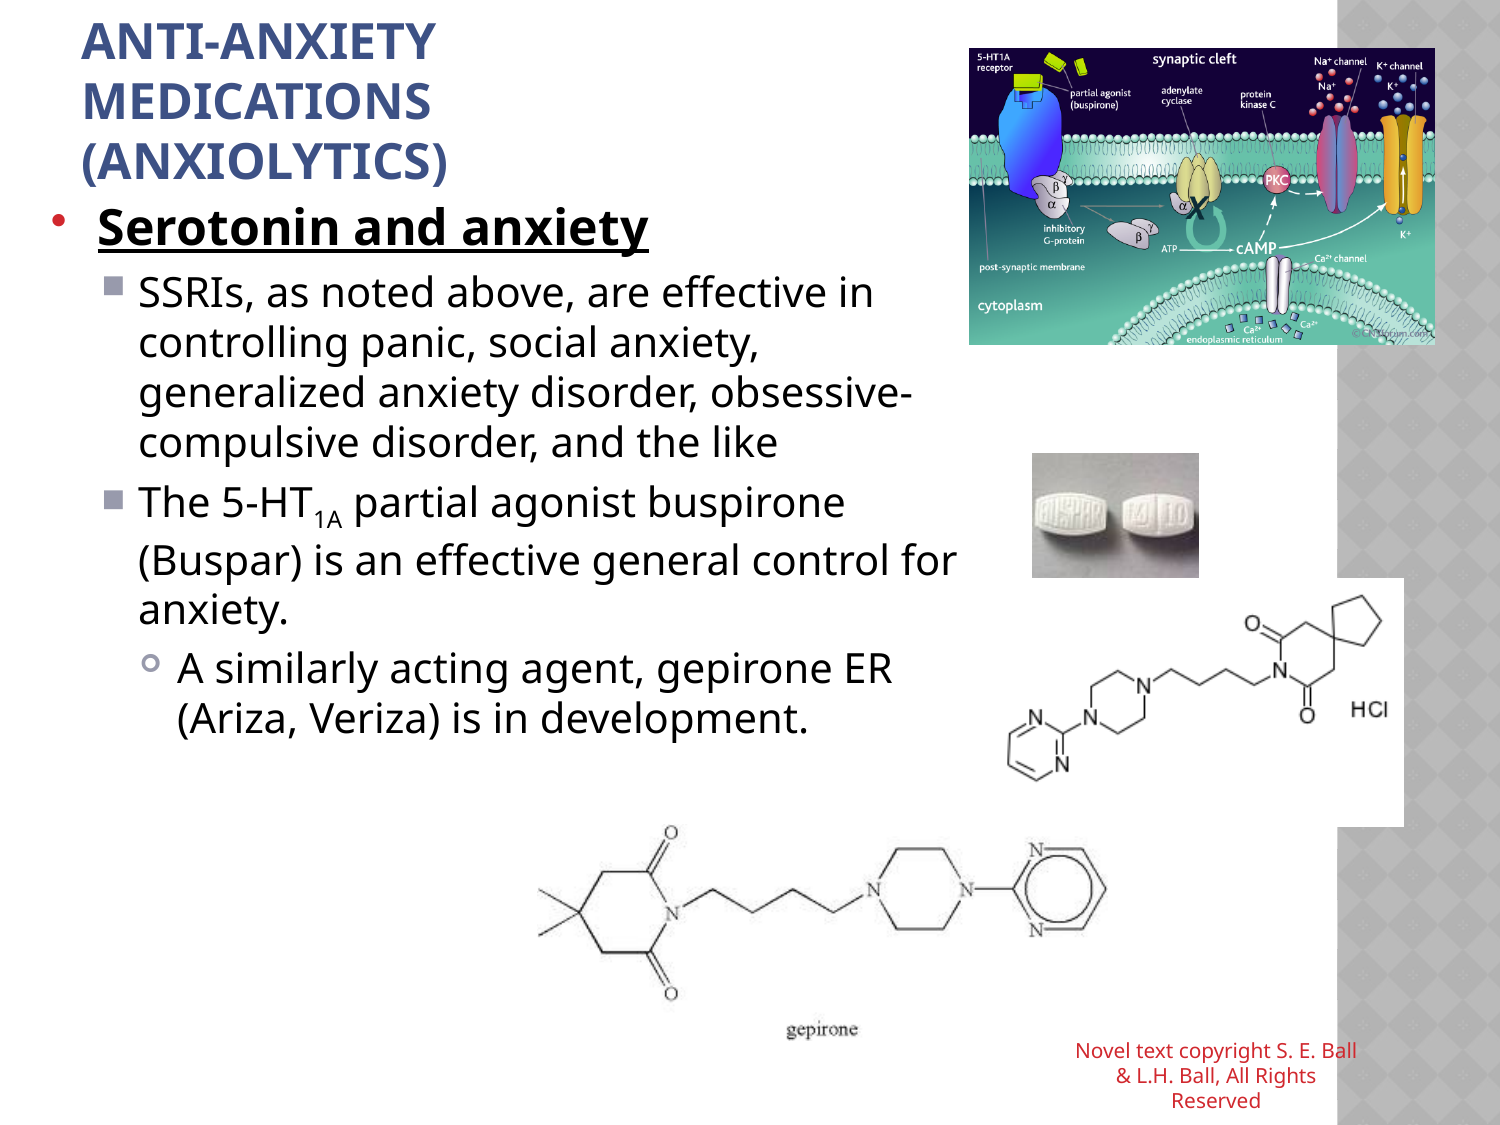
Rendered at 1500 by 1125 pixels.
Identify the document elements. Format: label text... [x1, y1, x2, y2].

footer Novel text copyright S. E. Ball & L.H. Ball, All Rights Reserved [1054, 999, 1379, 1114]
text_box [1337, 0, 1500, 1125]
title Anti-Anxiety Medications (Anxiolytics) [65, 0, 807, 187]
picture [537, 577, 1405, 1041]
picture [1032, 452, 1199, 576]
picture [968, 48, 1435, 346]
list Serotonin and anxiety SSRIs, as noted above, are effective in controlling panic, social anxiety, generalized anxiety disorder, obsessive-compulsive disorder, and the like The 5-HT1A partial agonist buspirone (Buspar) is an effective general control for anxiety. A similarly acting agent, gepirone ER (Ariza, Veriza) is in development. [37, 187, 993, 929]
